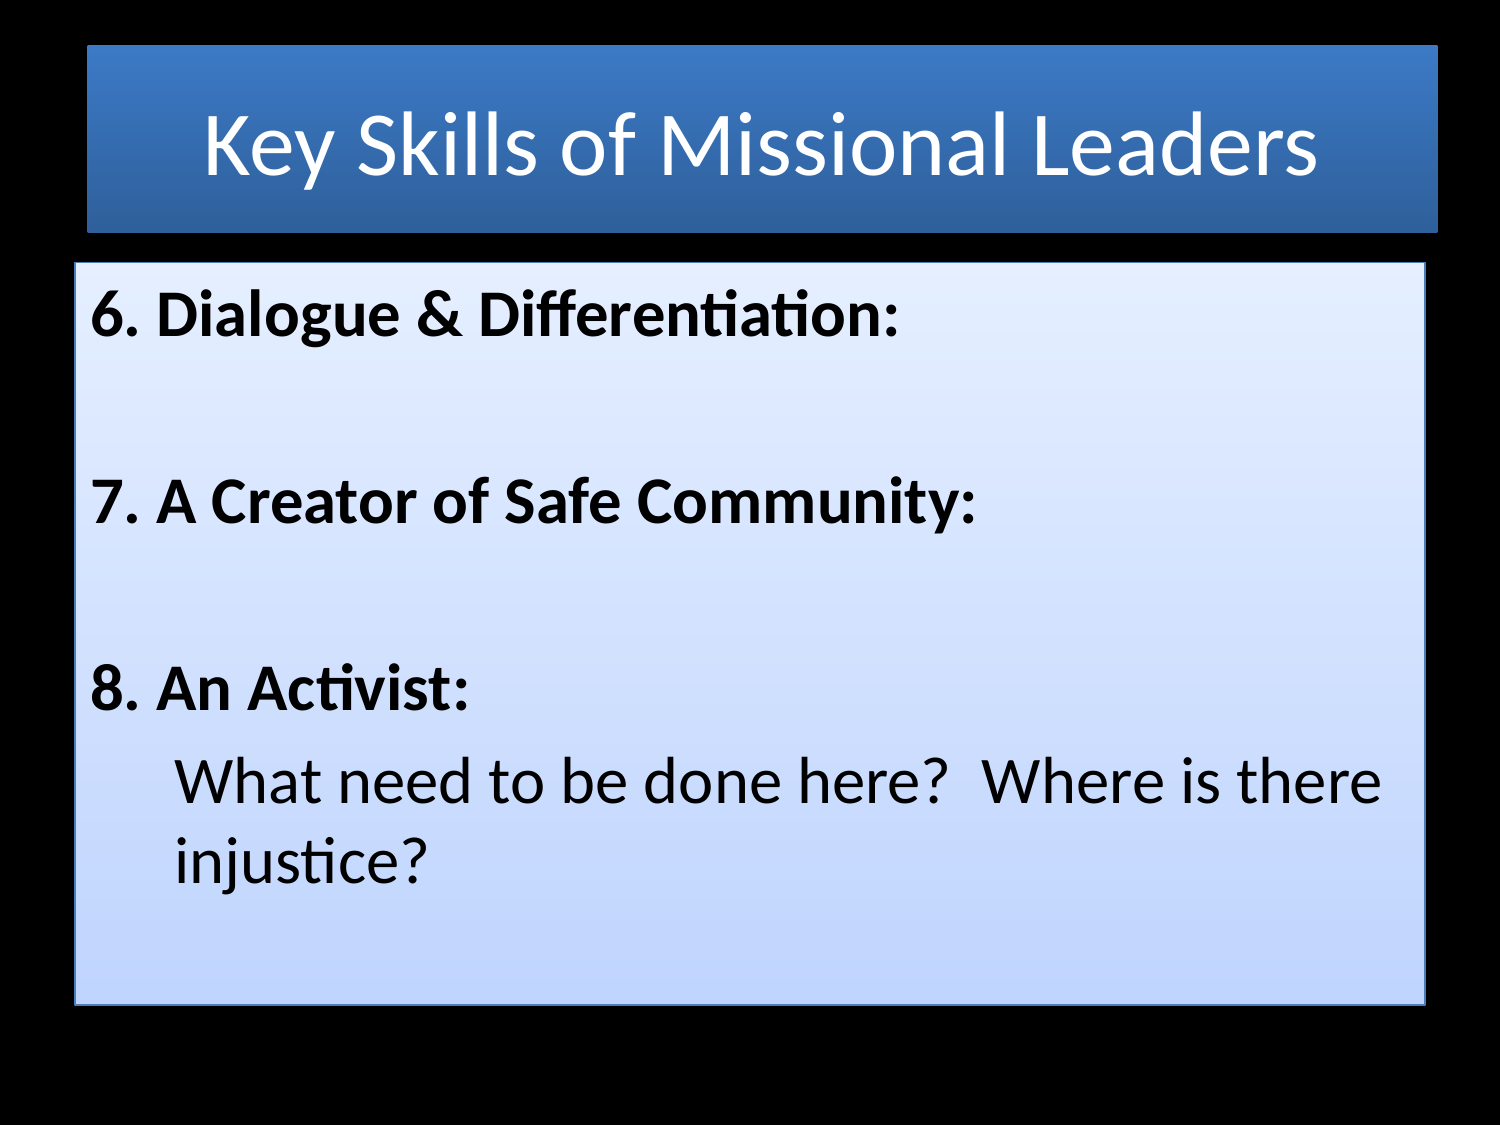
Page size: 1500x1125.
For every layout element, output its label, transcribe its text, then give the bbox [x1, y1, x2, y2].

title Key Skills of Missional Leaders [87, 45, 1438, 233]
list 6. Dialogue & Differentiation: 7. A Creator of Safe Community: 8. An Activist: What need to be done here? Where is there injustice? [74, 262, 1426, 1006]
